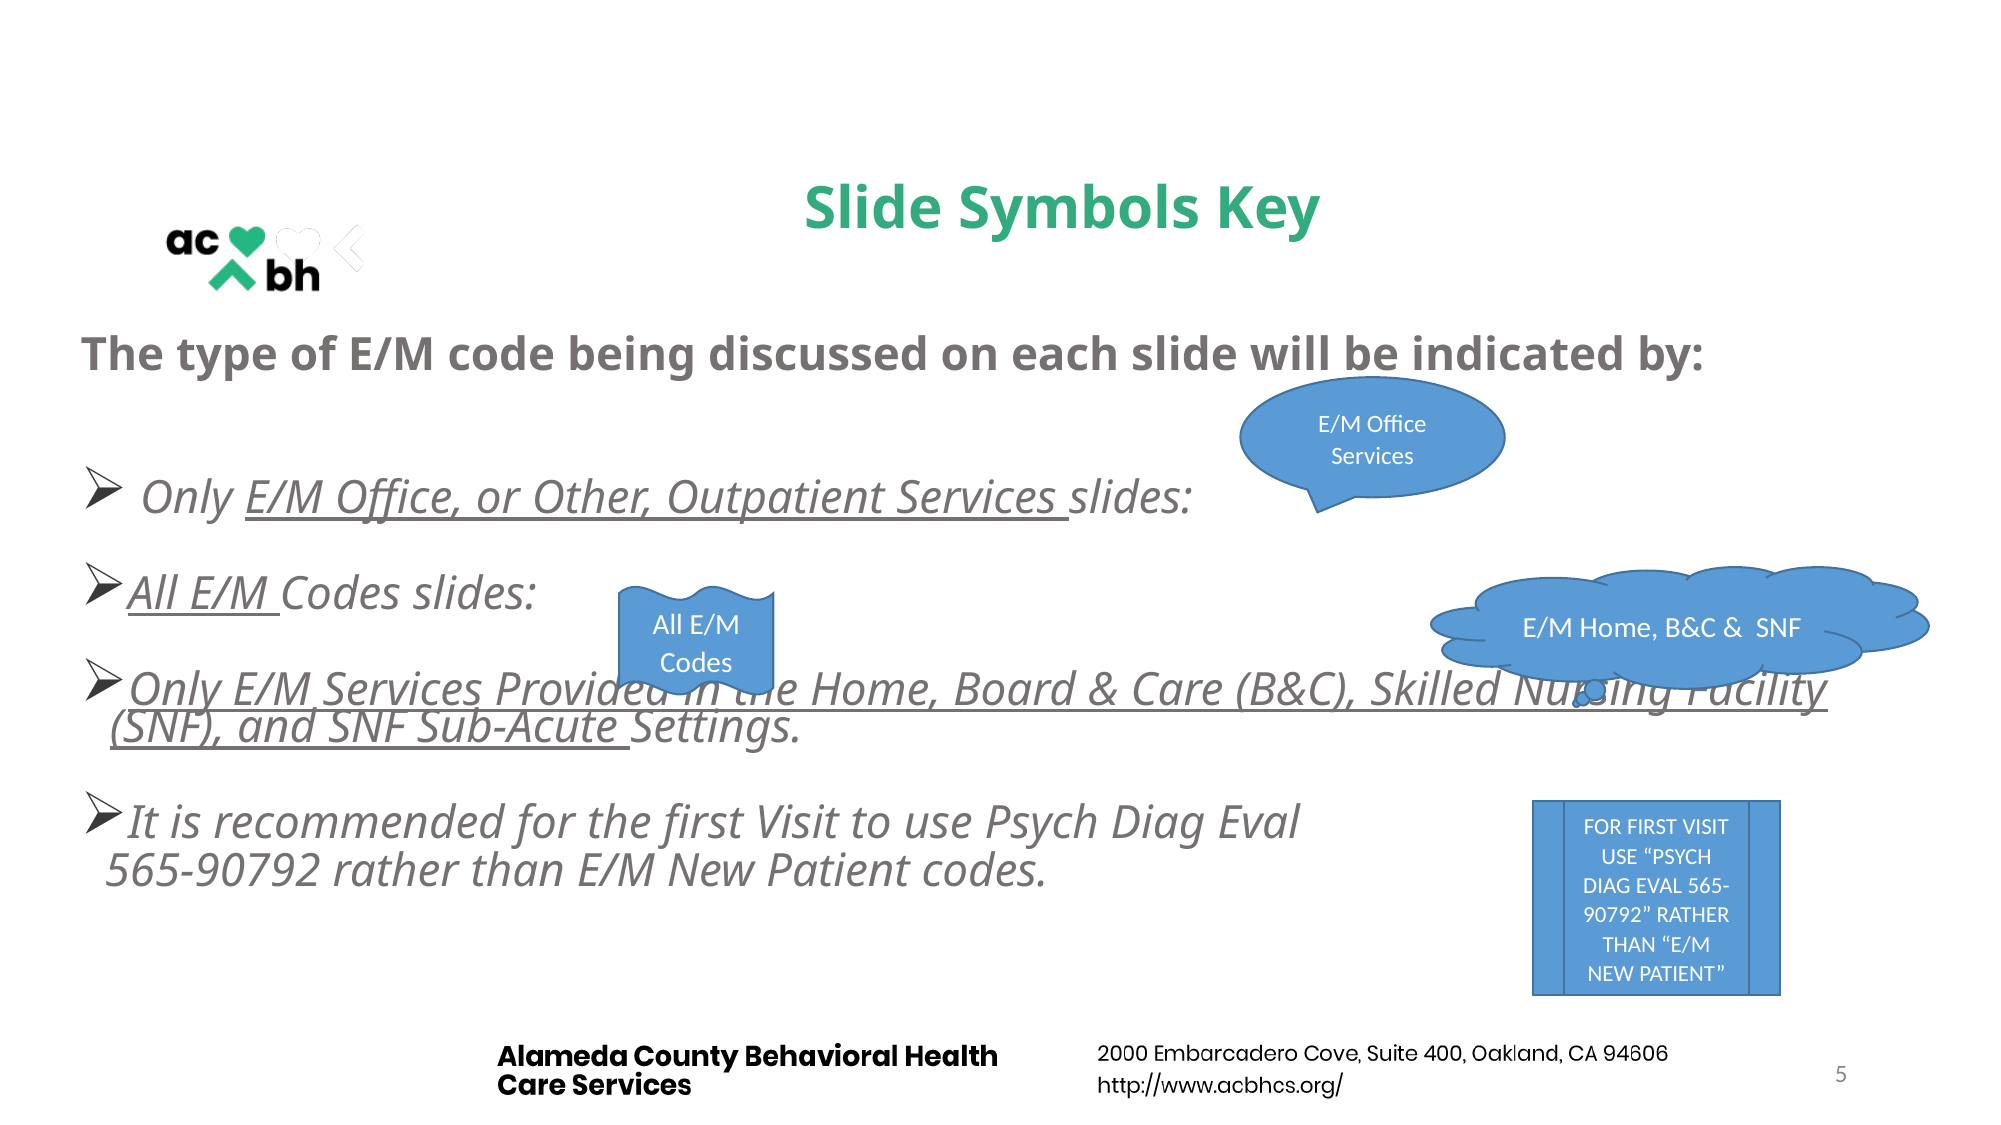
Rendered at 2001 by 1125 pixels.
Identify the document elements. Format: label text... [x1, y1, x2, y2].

picture [1086, 1034, 1671, 1103]
subtitle The type of E/M code being discussed on each slide will be indicated by: Only E/M Office, or Other, Outpatient Services slides: All E/M Codes slides: Only E/M Services Provided in the Home, Board & Care (B&C), Skilled Nursing Facility (SNF), and SNF Sub-Acute Settings. It is recommended for the first Visit to use Psych Diag Eval 565-90792 rather than E/M New Patient codes. [45, 334, 1955, 996]
title Slide Symbols Key [345, 107, 1781, 250]
picture [487, 1035, 1009, 1103]
text_box FOR FIRST VISIT USE “PSYCH DIAG EVAL 565-90792” RATHER THAN “E/M NEW PATIENT” [1532, 800, 1781, 996]
slide_number 5 [1412, 1042, 1863, 1103]
text_box All E/M Codes [618, 585, 775, 696]
text_box E/M Office Services [1239, 376, 1506, 514]
picture [151, 214, 391, 301]
text_box E/M Home, B&C & SNF [1429, 566, 1930, 709]
